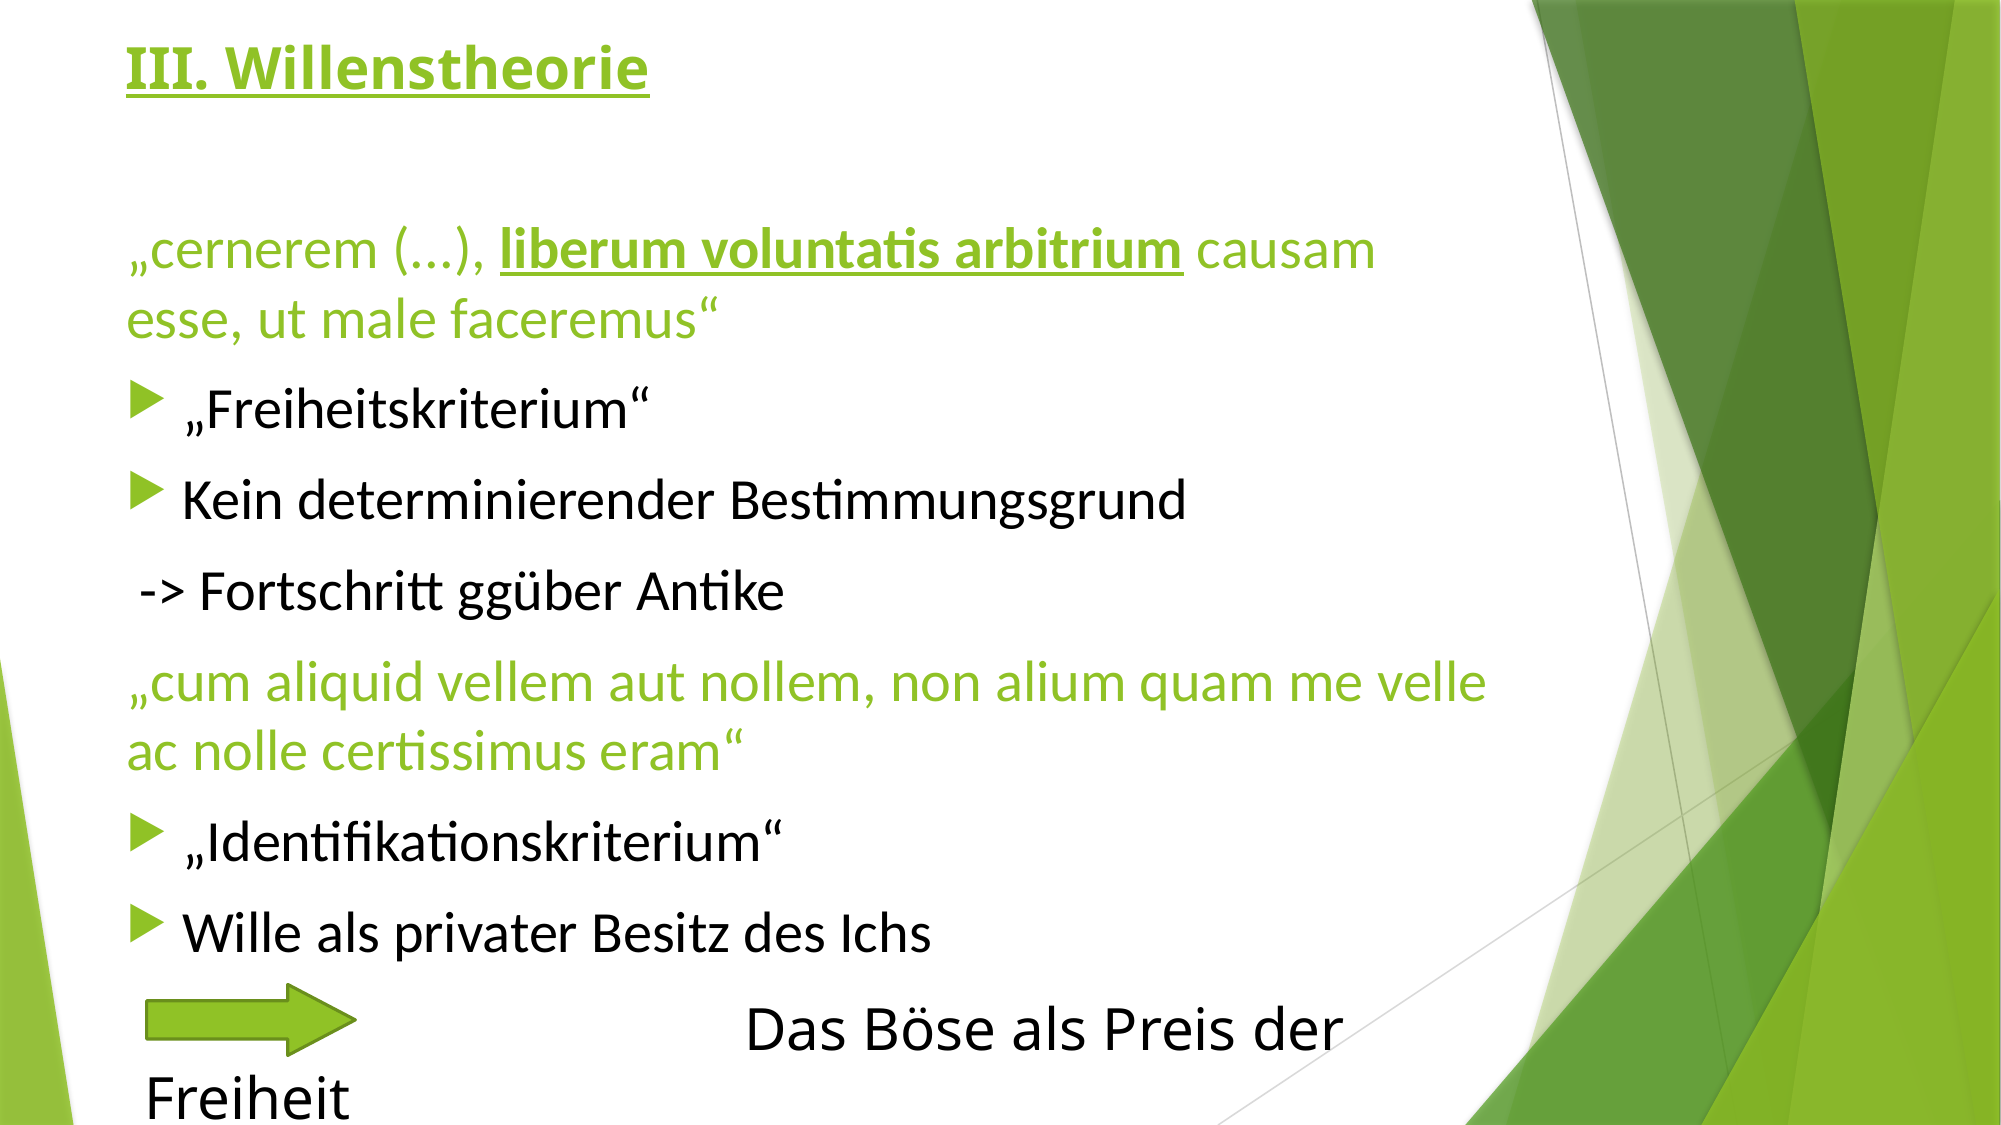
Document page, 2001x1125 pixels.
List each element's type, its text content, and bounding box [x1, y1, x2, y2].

text_box Das Böse als Preis der Freiheit [129, 984, 1369, 1125]
list „cernerem (...), liberum voluntatis arbitrium causam esse, ut male faceremus“ „Freiheitskriterium“ Kein determinierender Bestimmungsgrund -> Fortschritt ggüber Antike „cum aliquid vellem aut nollem, non alium quam me velle ac nolle certissimus eram“ „Identifikationskriterium“ Wille als privater Besitz des Ichs [111, 202, 1522, 1113]
text_box [145, 983, 357, 1057]
text_box III. Willenstheorie [111, 23, 1241, 109]
